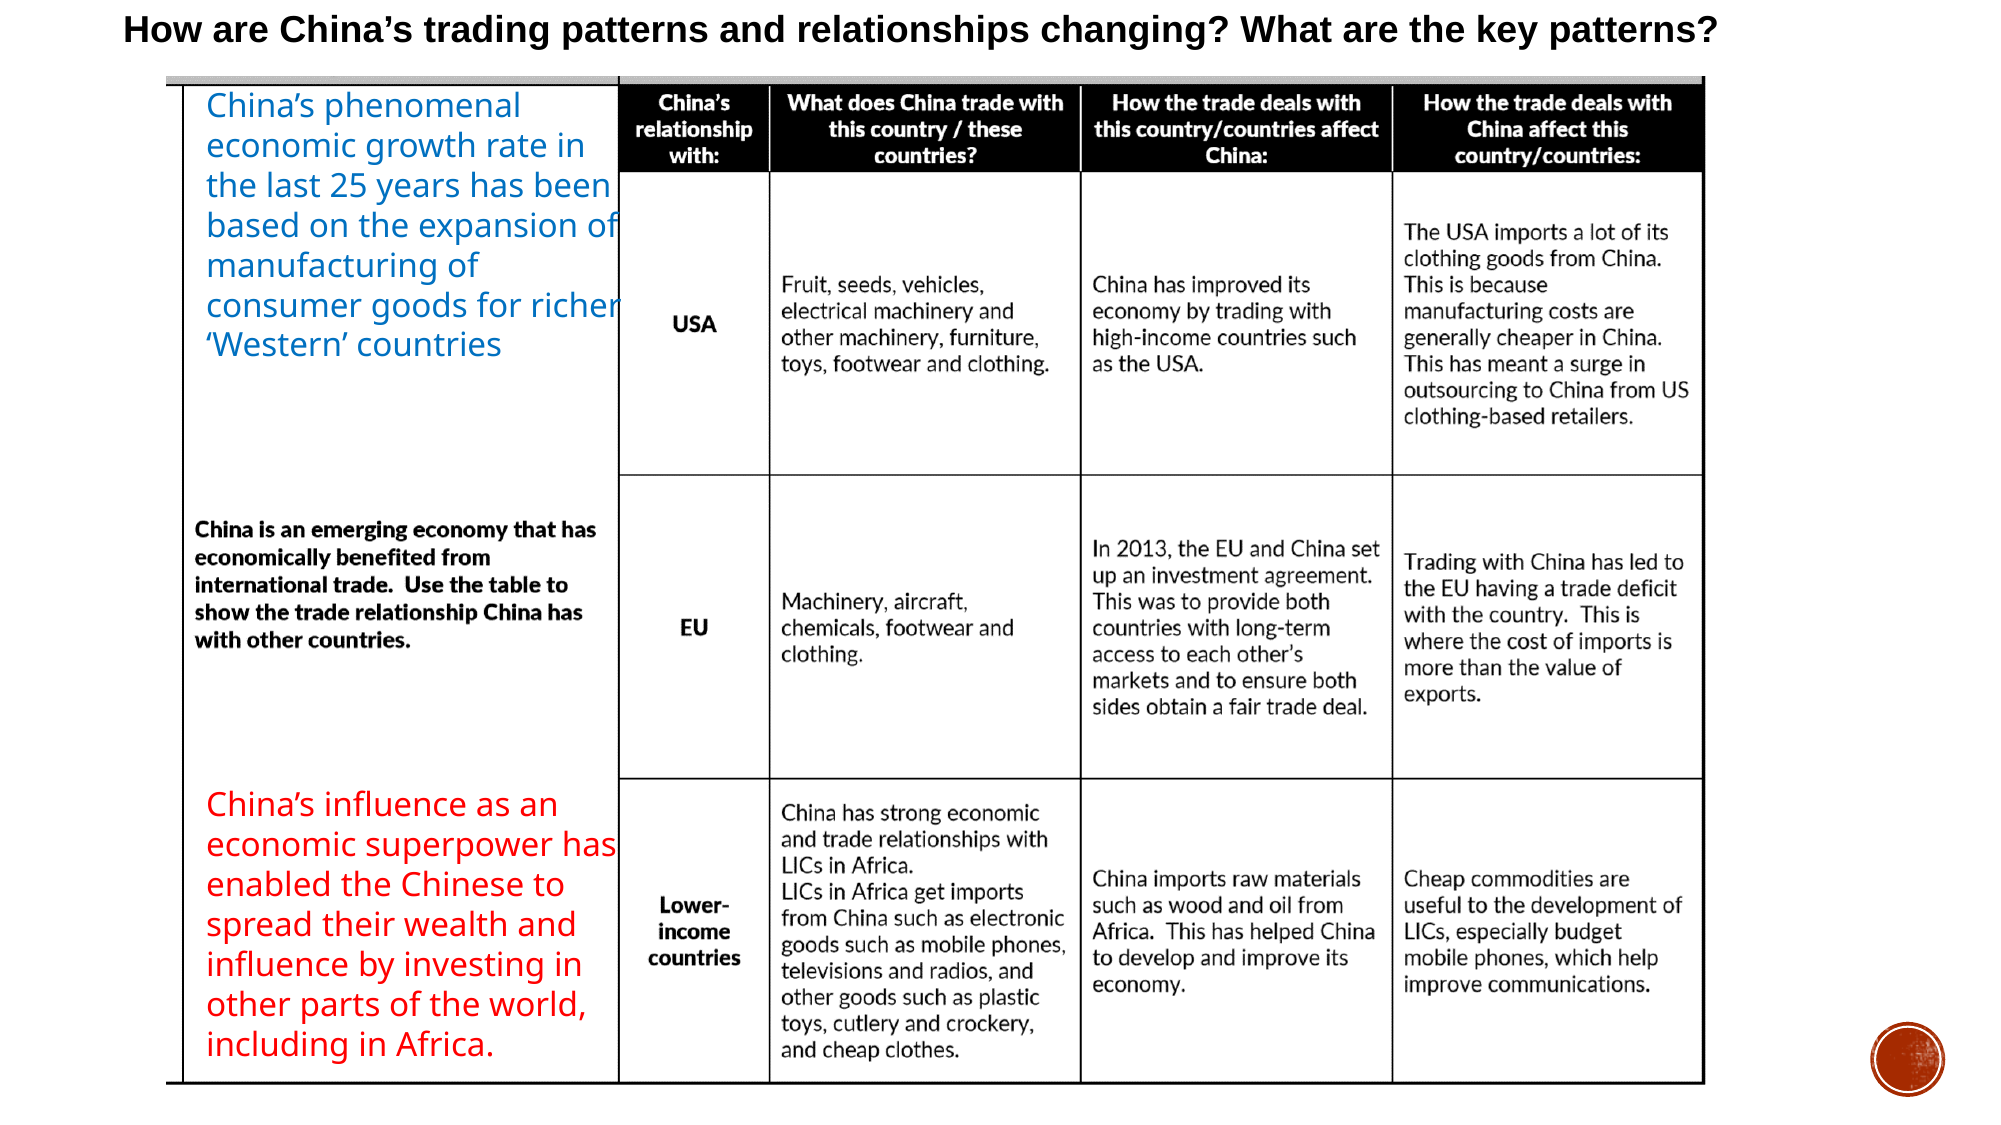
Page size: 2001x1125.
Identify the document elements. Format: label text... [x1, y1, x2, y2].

text_box How are China’s trading patterns and relationships changing? What are the key patterns? [108, 0, 1878, 58]
picture [166, 76, 1713, 1094]
